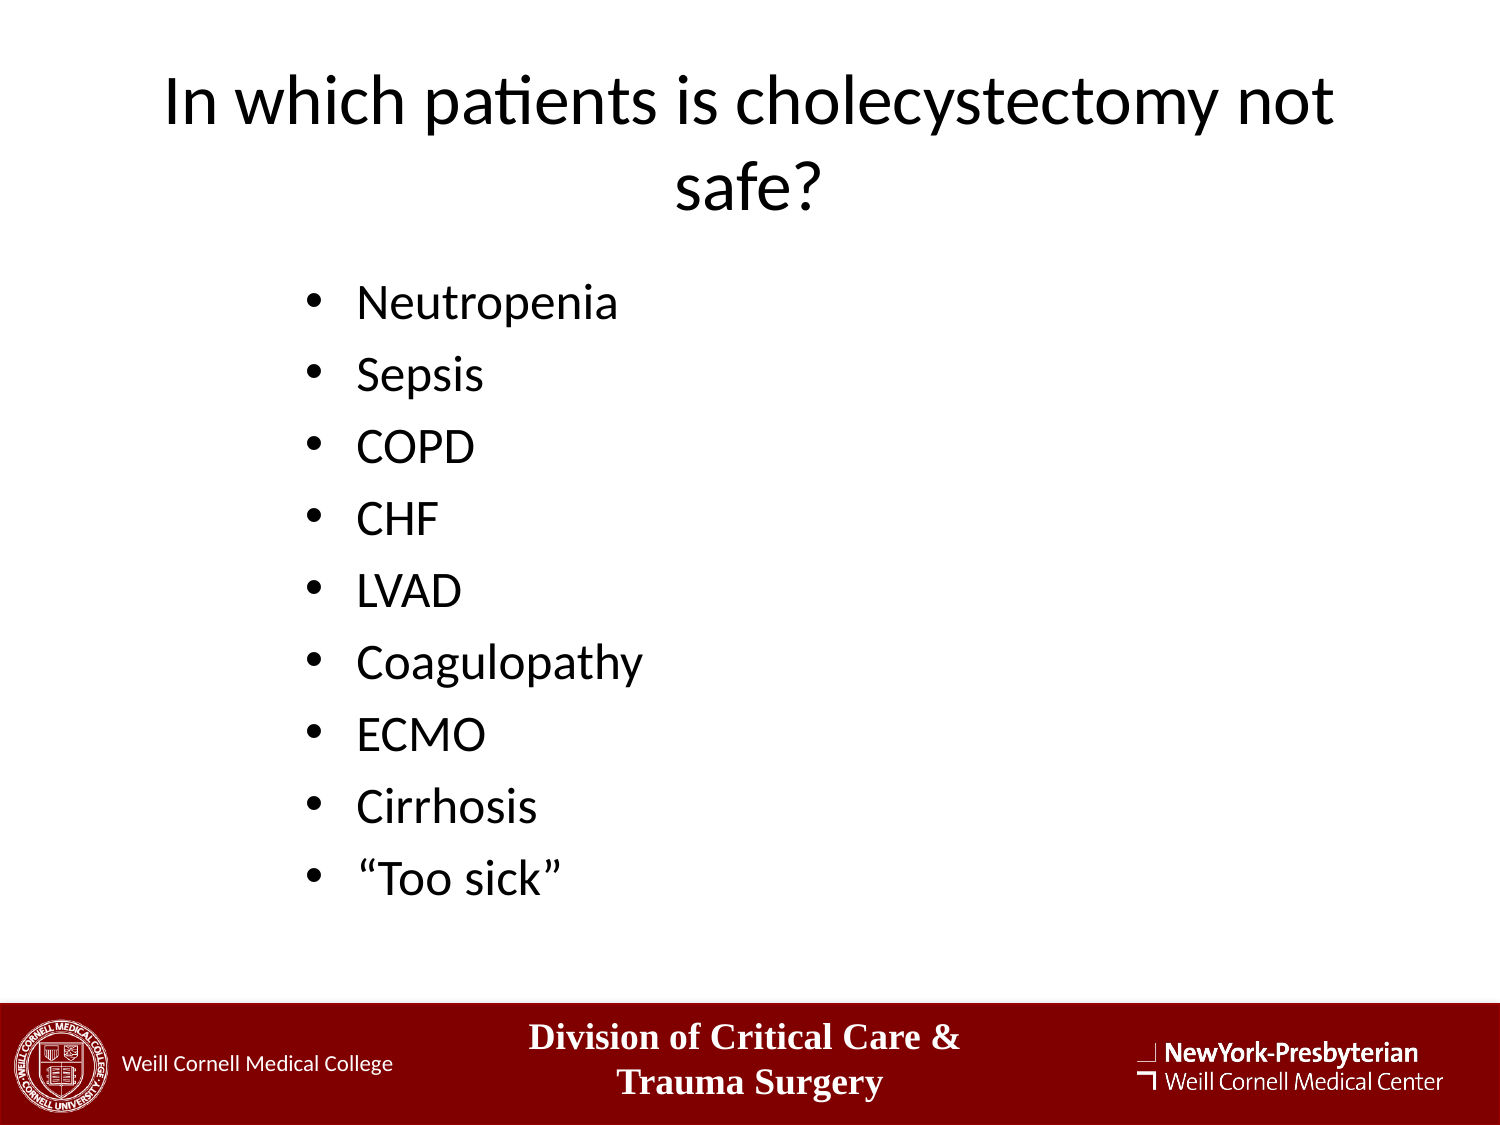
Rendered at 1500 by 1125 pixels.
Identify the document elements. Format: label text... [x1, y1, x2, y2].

picture [1137, 1041, 1443, 1090]
list Neutropenia Sepsis COPD CHF LVAD Coagulopathy ECMO Cirrhosis “Too sick” [290, 260, 1425, 920]
picture [5, 1012, 113, 1119]
title In which patients is cholecystectomy not safe? [75, 45, 1425, 233]
